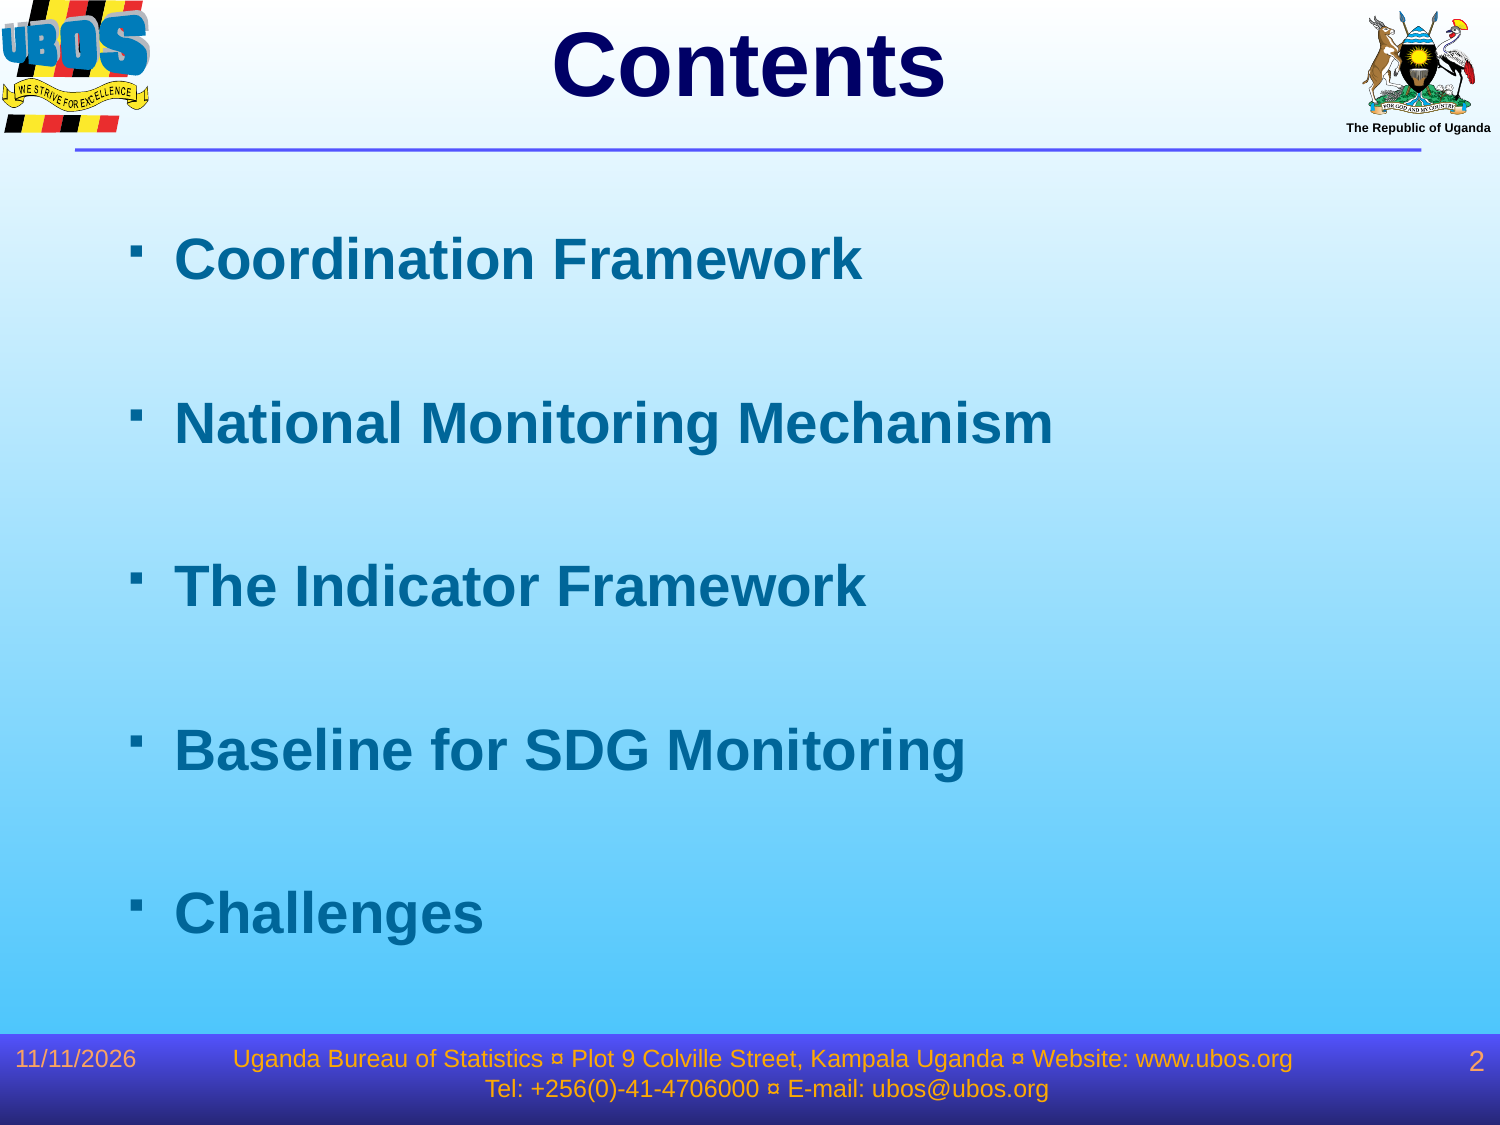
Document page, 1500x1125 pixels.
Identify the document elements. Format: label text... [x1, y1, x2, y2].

slide_number 2 [1352, 1034, 1500, 1125]
footer Uganda Bureau of Statistics ¤ Plot 9 Colville Street, Kampala Uganda ¤ Website: www.ubos.org Tel: +256(0)-41-4706000 ¤ E-mail: ubos@ubos.org [182, 1034, 1352, 1125]
list Coordination Framework National Monitoring Mechanism The Indicator Framework Baseline for SDG Monitoring Challenges [37, 162, 1463, 981]
title Contents [74, 7, 1426, 113]
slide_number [0, 1034, 182, 1125]
